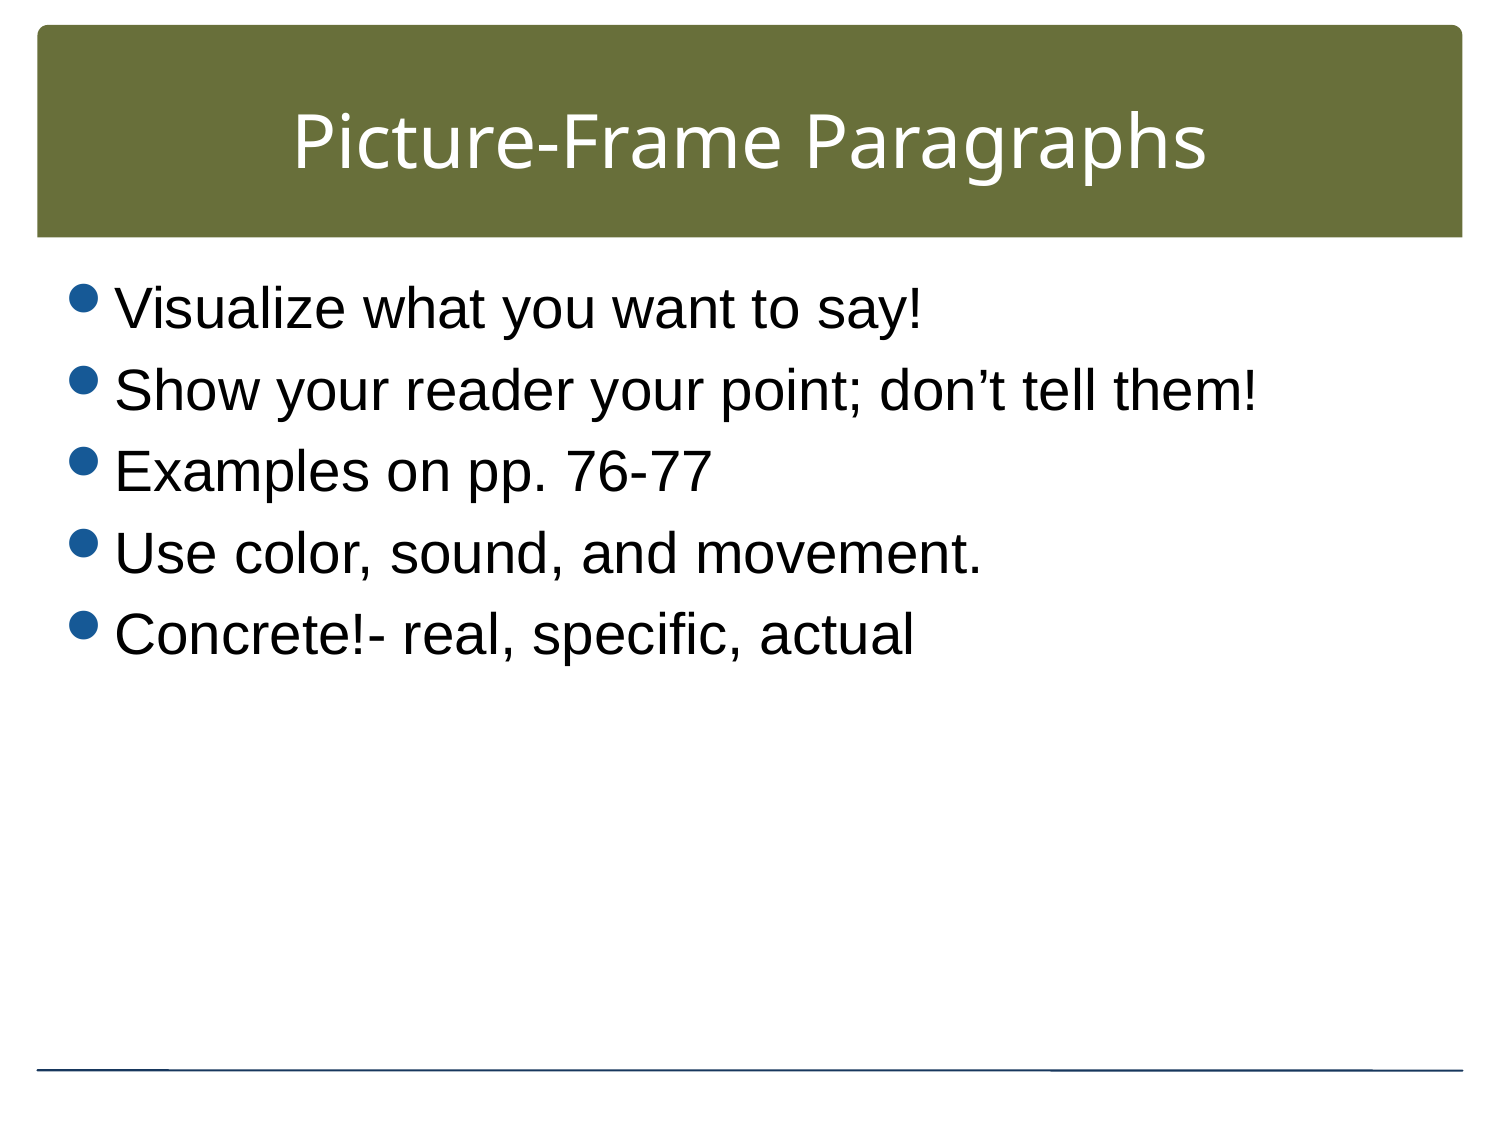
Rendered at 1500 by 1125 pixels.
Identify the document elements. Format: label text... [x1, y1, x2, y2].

title Picture-Frame Paragraphs [50, 45, 1450, 233]
list Visualize what you want to say! Show your reader your point; don’t tell them! Examples on pp. 76-77 Use color, sound, and movement. Concrete!- real, specific, actual [50, 262, 1450, 1050]
